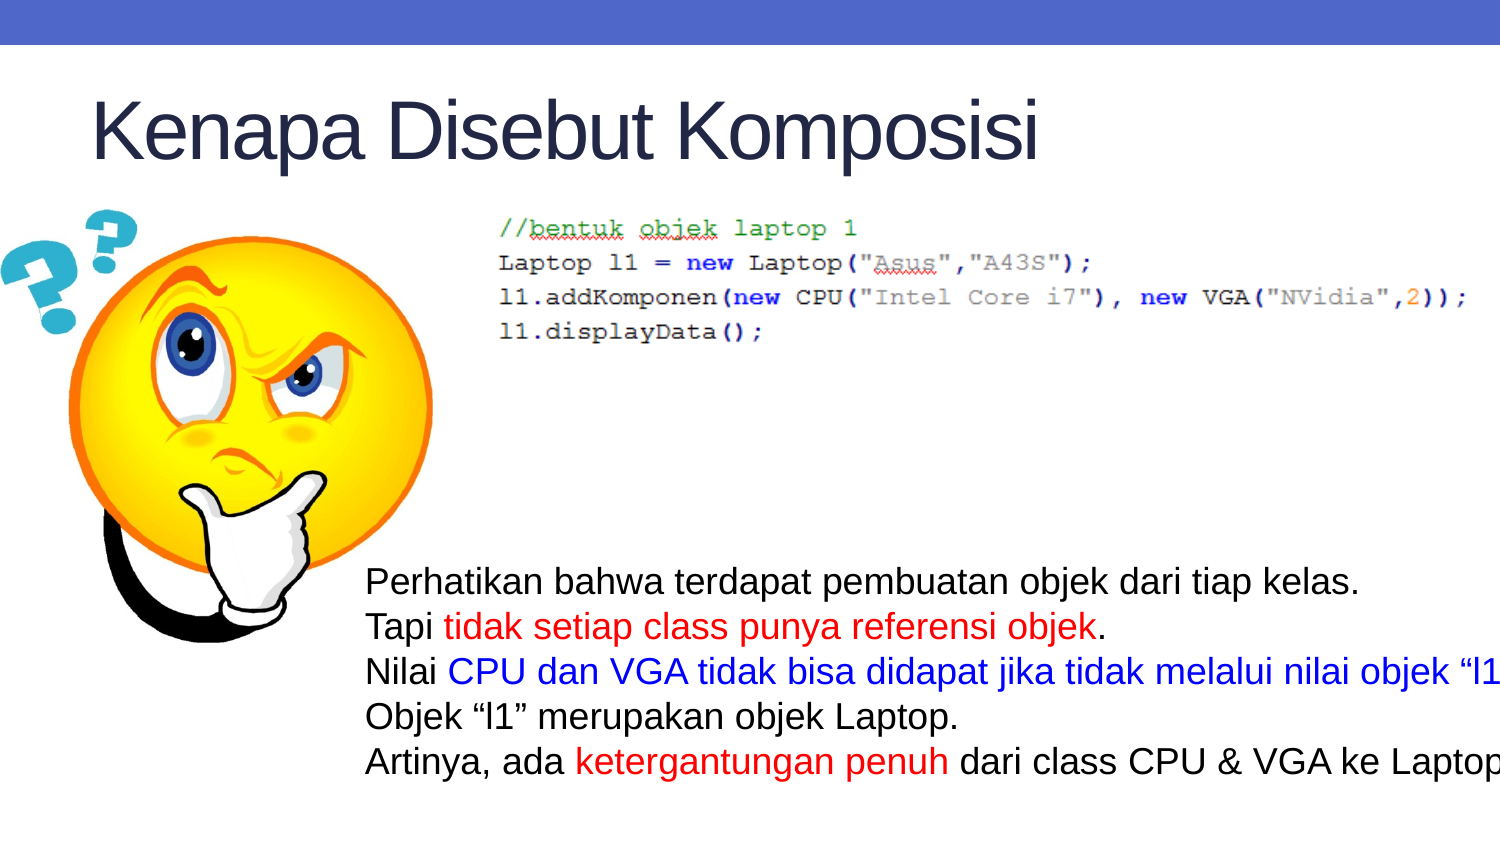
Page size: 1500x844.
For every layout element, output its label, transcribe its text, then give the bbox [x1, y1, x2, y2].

text_box Perhatikan bahwa terdapat pembuatan objek dari tiap kelas. Tapi tidak setiap class punya referensi objek. Nilai CPU dan VGA tidak bisa didapat jika tidak melalui nilai objek “l1” Objek “l1” merupakan objek Laptop. Artinya, ada ketergantungan penuh dari class CPU & VGA ke Laptop [350, 549, 1500, 790]
picture [483, 209, 1483, 365]
picture [0, 209, 433, 643]
title Kenapa Disebut Komposisi [75, 65, 1425, 188]
